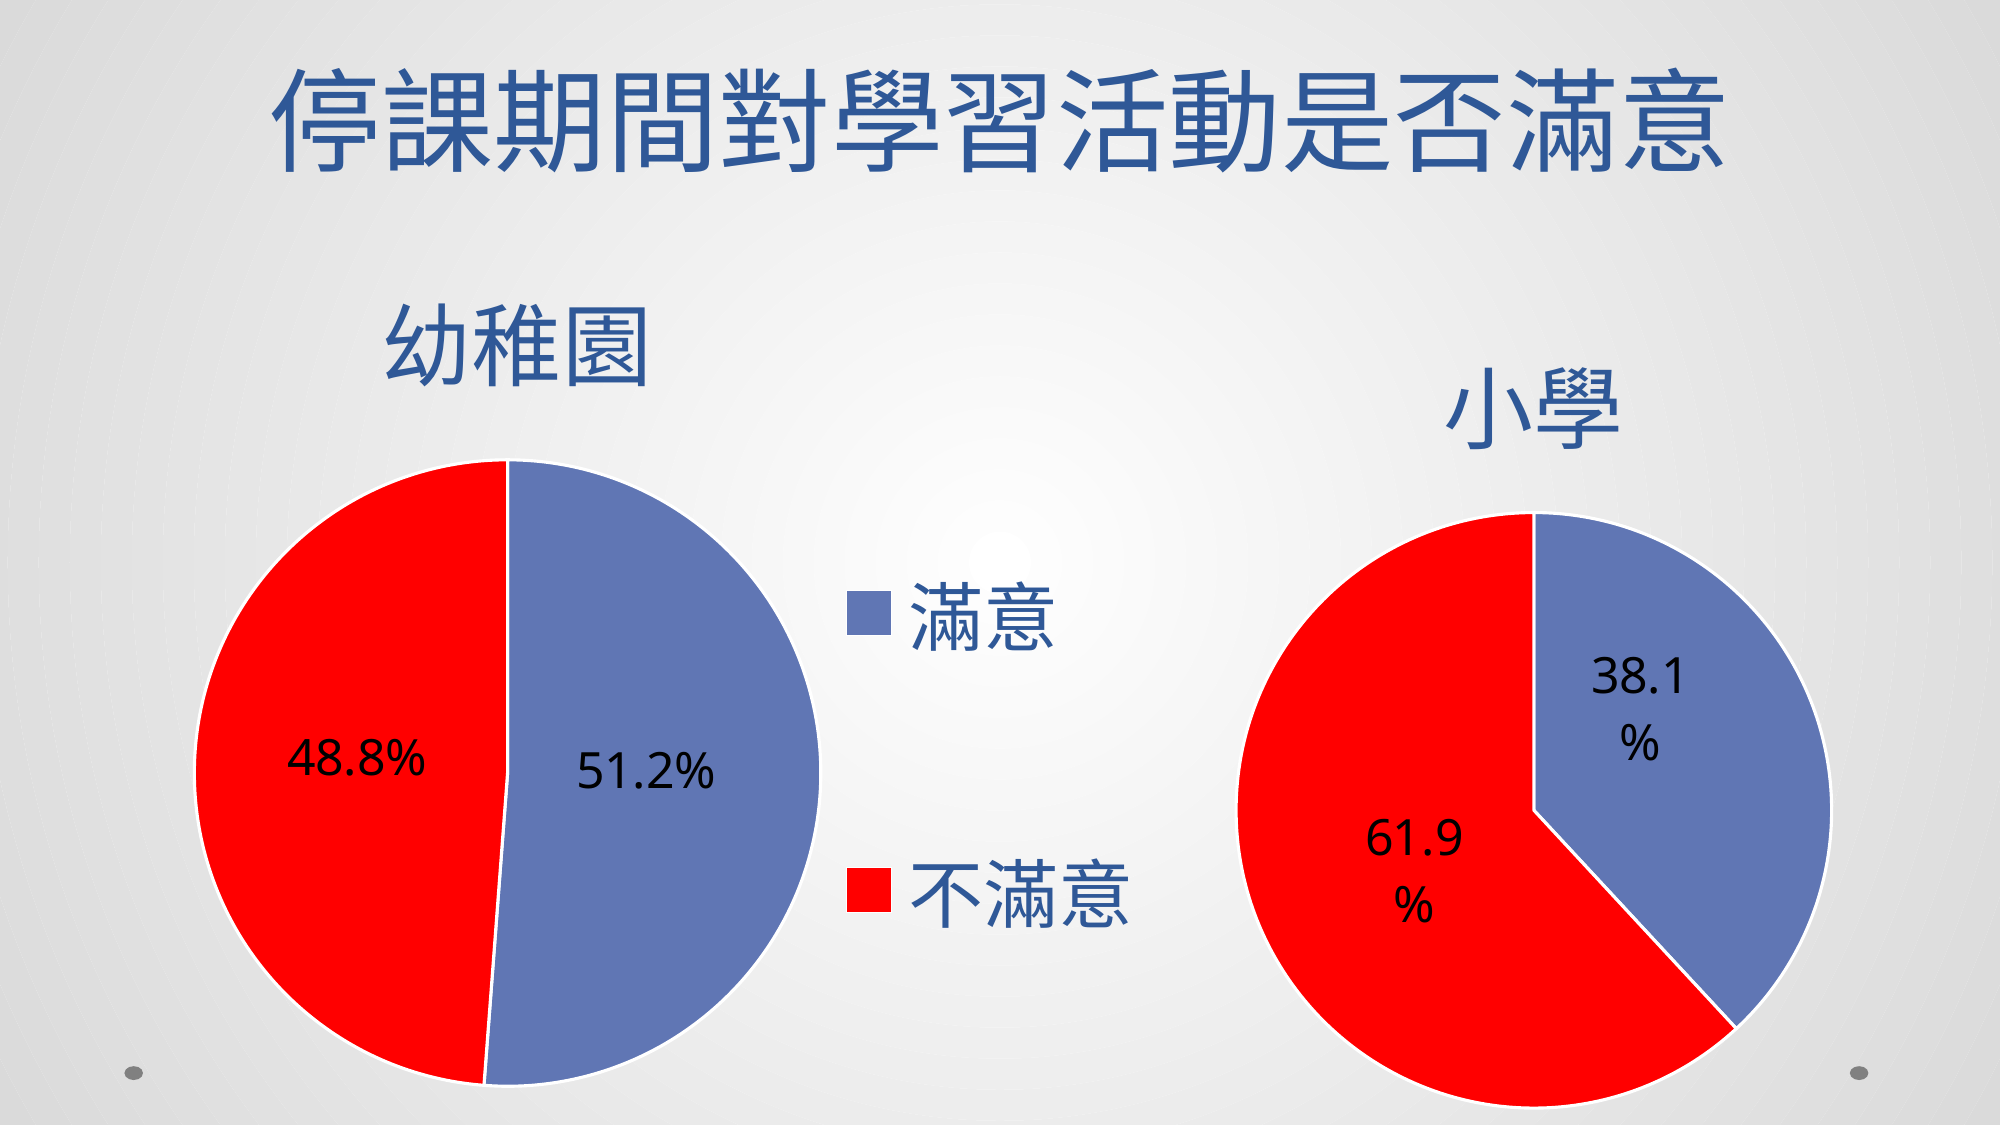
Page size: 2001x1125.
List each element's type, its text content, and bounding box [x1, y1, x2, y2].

title 停課期間對學習活動是否滿意 [0, 0, 2000, 194]
chart [0, 247, 2000, 1125]
